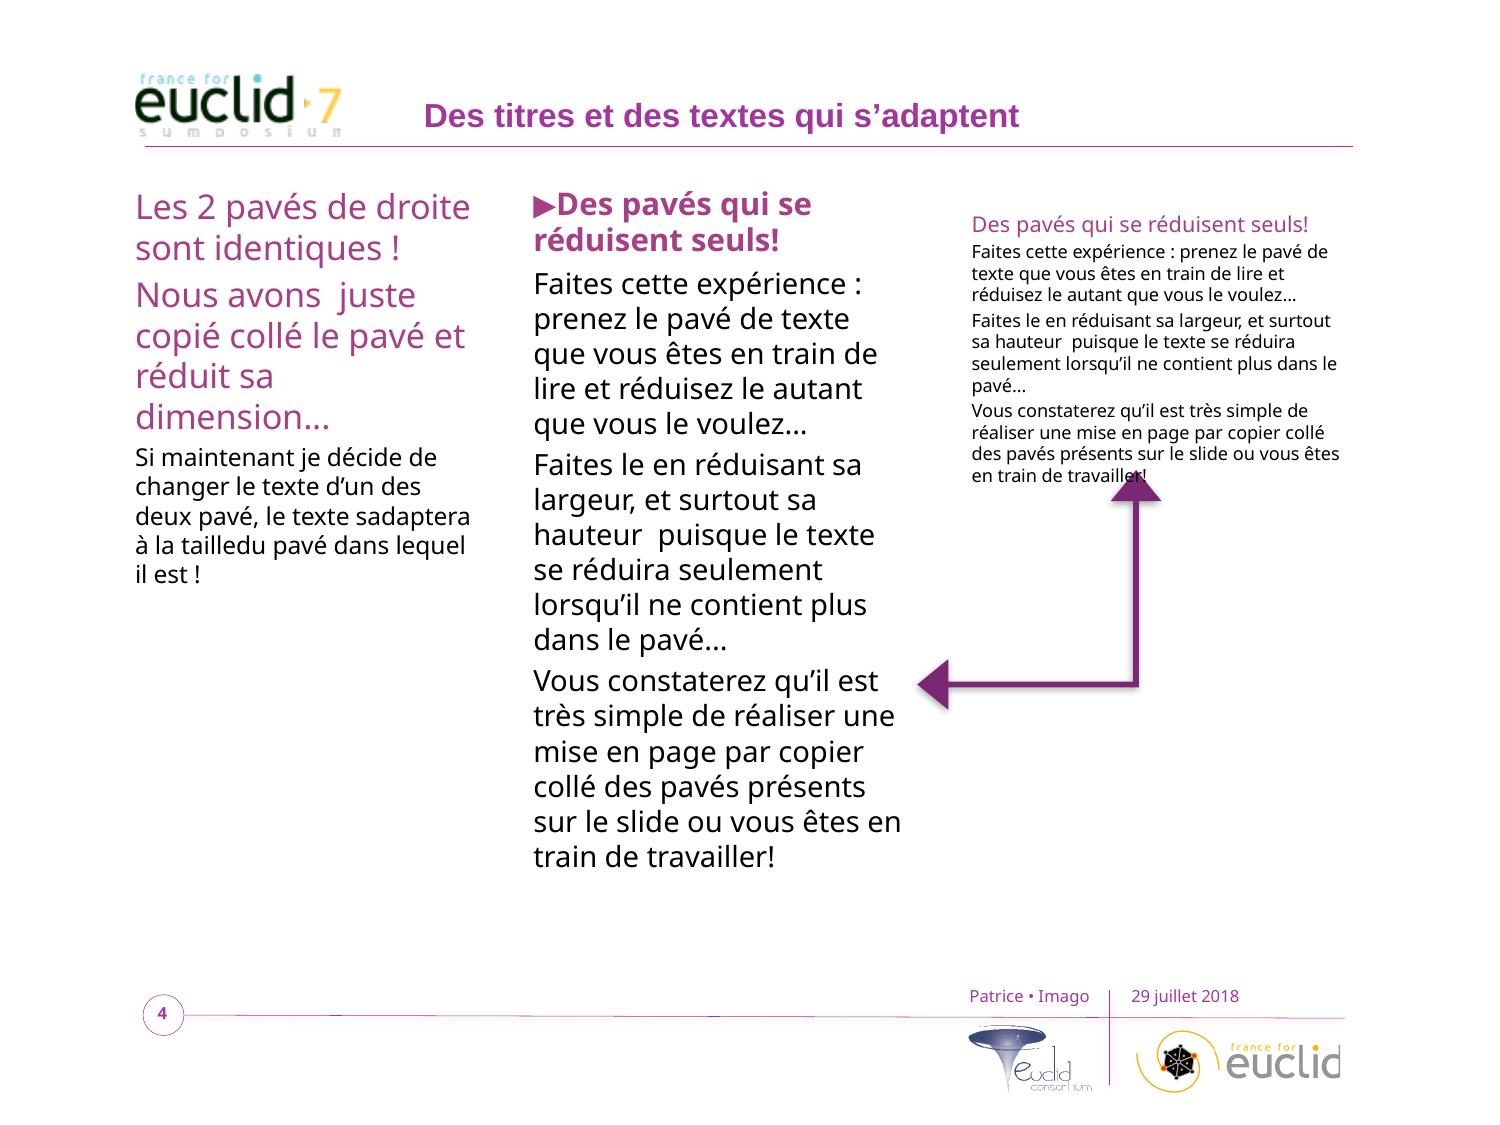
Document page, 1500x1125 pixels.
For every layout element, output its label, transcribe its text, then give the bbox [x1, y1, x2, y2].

list Des pavés qui se réduisent seuls! Faites cette expérience : prenez le pavé de texte que vous êtes en train de lire et réduisez le autant que vous le voulez... Faites le en réduisant sa largeur, et surtout sa hauteur puisque le texte se réduira seulement lorsqu’il ne contient plus dans le pavé... Vous constaterez qu’il est très simple de réaliser une mise en page par copier collé des pavés présents sur le slide ou vous êtes en train de travailler! [518, 178, 919, 974]
slide_number 4 [139, 1002, 186, 1038]
text_box Les 2 pavés de droite sont identiques ! Nous avons juste copié collé le pavé et réduit sa dimension... Si maintenant je décide de changer le texte d’un des deux pavé, le texte sadaptera à la tailledu pavé dans lequel il est ! [120, 178, 490, 616]
text_box Des pavés qui se réduisent seuls! Faites cette expérience : prenez le pavé de texte que vous êtes en train de lire et réduisez le autant que vous le voulez... Faites le en réduisant sa largeur, et surtout sa hauteur puisque le texte se réduira seulement lorsqu’il ne contient plus dans le pavé... Vous constaterez qu’il est très simple de réaliser une mise en page par copier collé des pavés présents sur le slide ou vous êtes en train de travailler! [956, 203, 1357, 499]
picture [968, 1022, 1093, 1093]
footer Patrice • Imago [267, 986, 1090, 1022]
text_box [917, 499, 1162, 710]
slide_number 29 juillet 2018 [1131, 986, 1315, 1022]
title Des titres et des textes qui s’adaptent [388, 68, 1351, 143]
